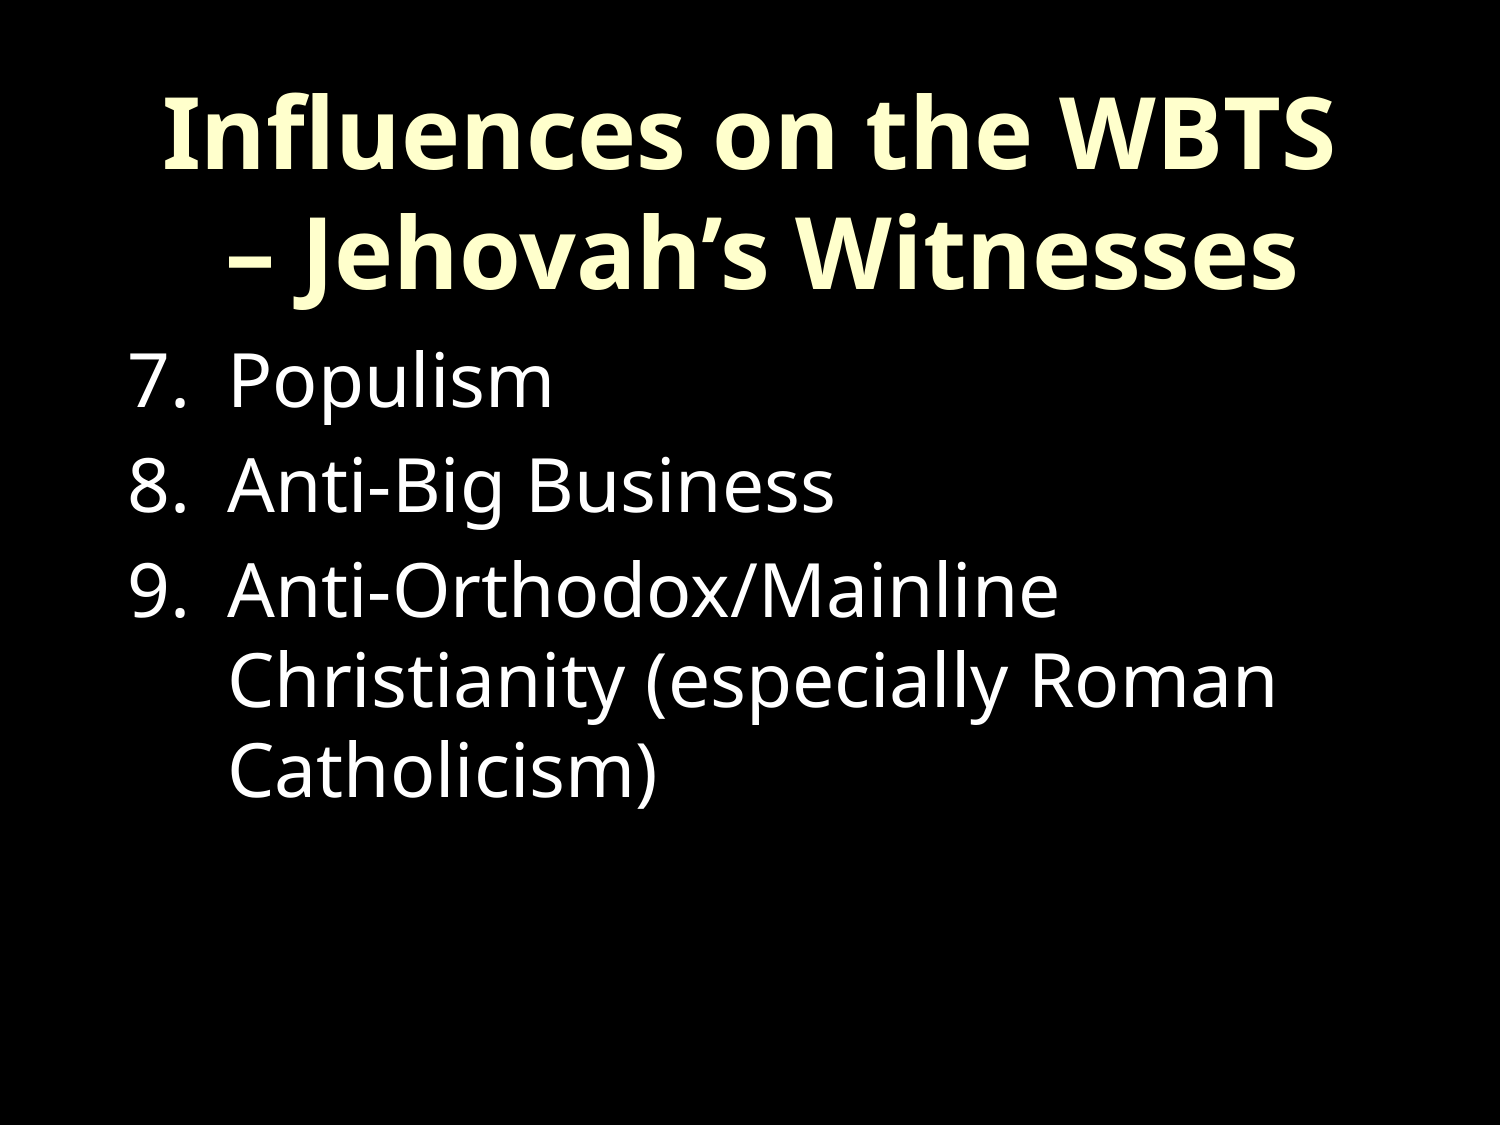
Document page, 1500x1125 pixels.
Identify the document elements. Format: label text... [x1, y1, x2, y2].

list Populism Anti-Big Business Anti-Orthodox/Mainline Christianity (especially Roman Catholicism) [112, 324, 1388, 1000]
text_box Influences on the WBTS – Jehovah’s Witnesses [0, 62, 1500, 188]
